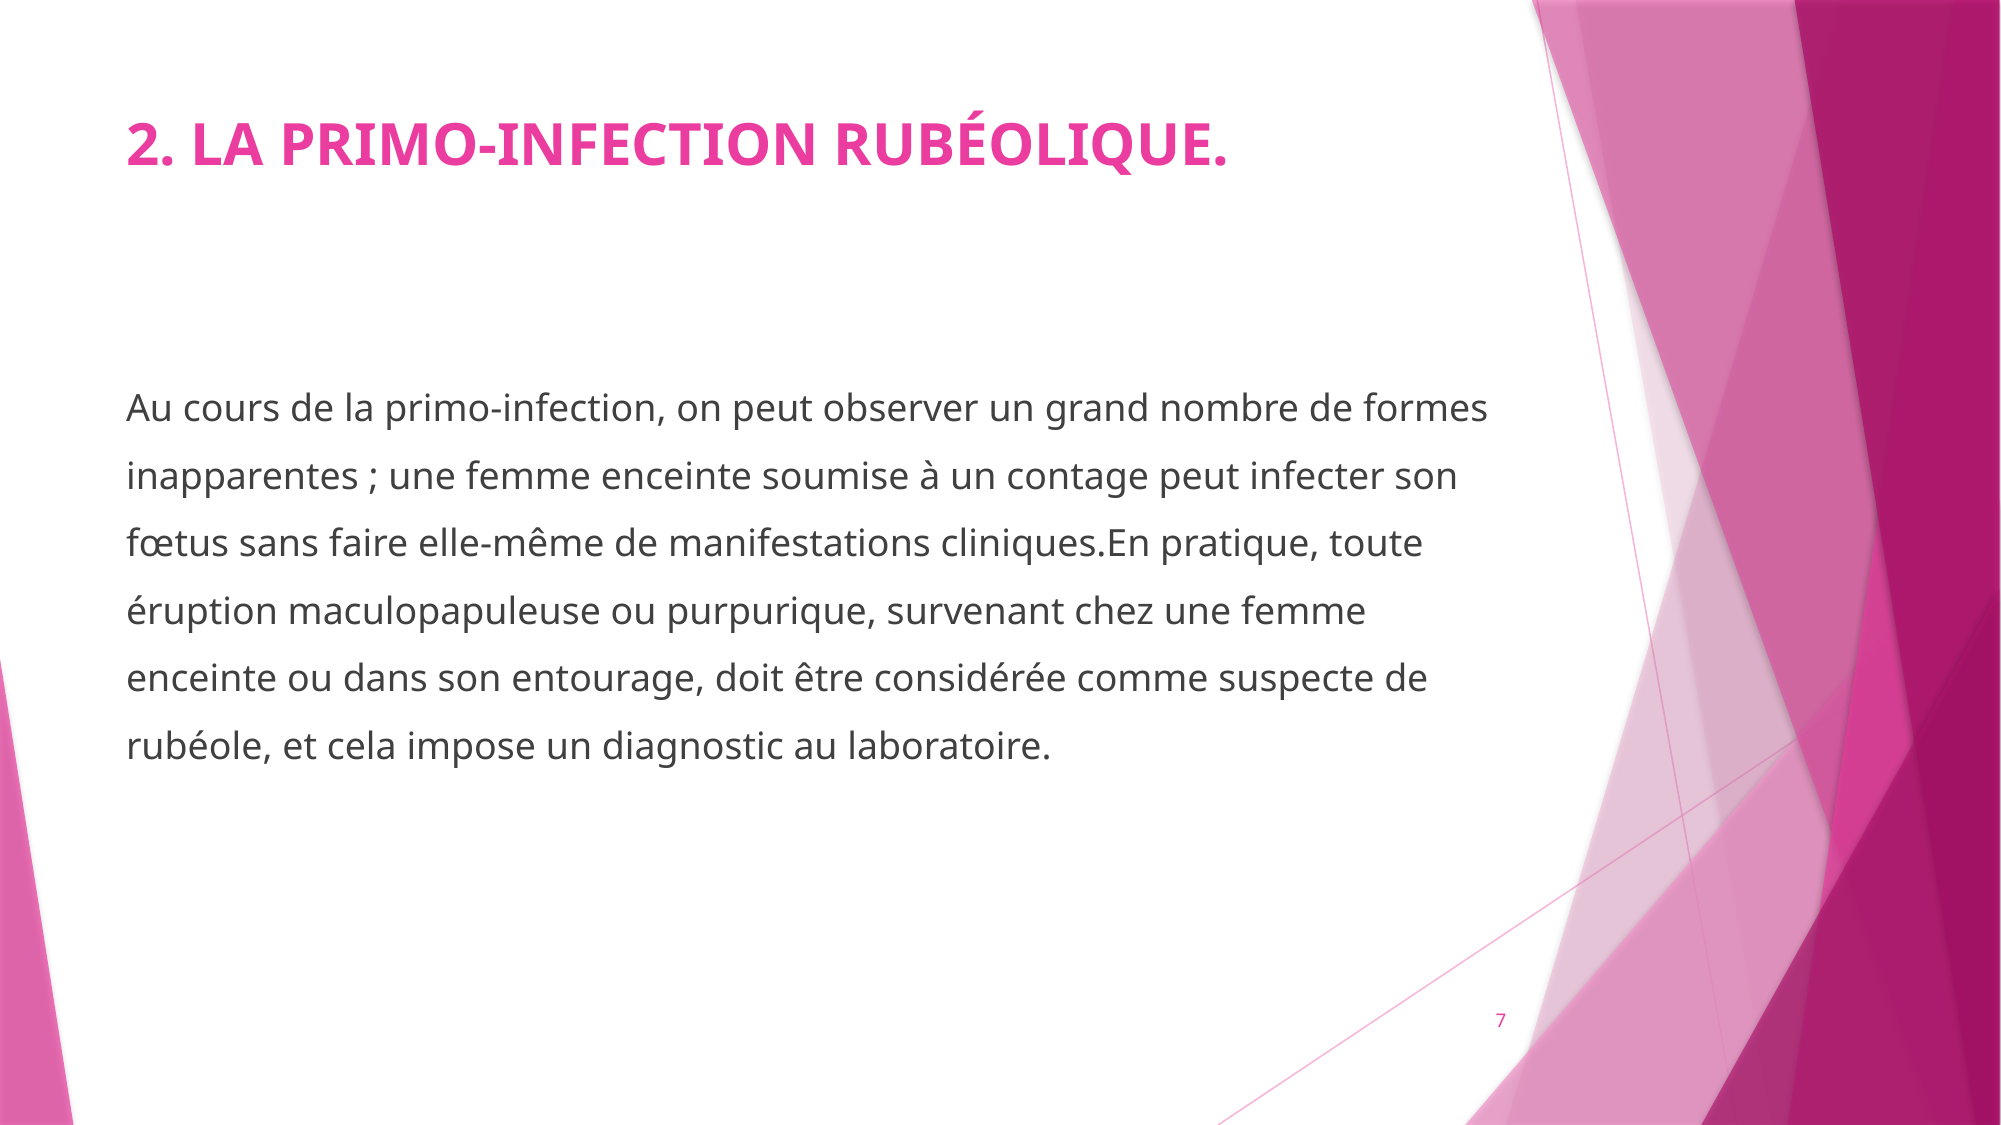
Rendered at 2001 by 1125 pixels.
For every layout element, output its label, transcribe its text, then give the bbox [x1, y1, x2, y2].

list Au cours de la primo-infection, on peut observer un grand nombre de formes inapparentes ; une femme enceinte soumise à un contage peut infecter son fœtus sans faire elle-même de manifestations cliniques.En pratique, toute éruption maculopapuleuse ou purpurique, survenant chez une femme enceinte ou dans son entourage, doit être considérée comme suspecte de rubéole, et cela impose un diagnostic au laboratoire. [111, 354, 1522, 992]
title 2. LA PRIMO-INFECTION RUBÉOLIQUE. [111, 99, 1522, 317]
slide_number 7 [1409, 991, 1522, 1051]
